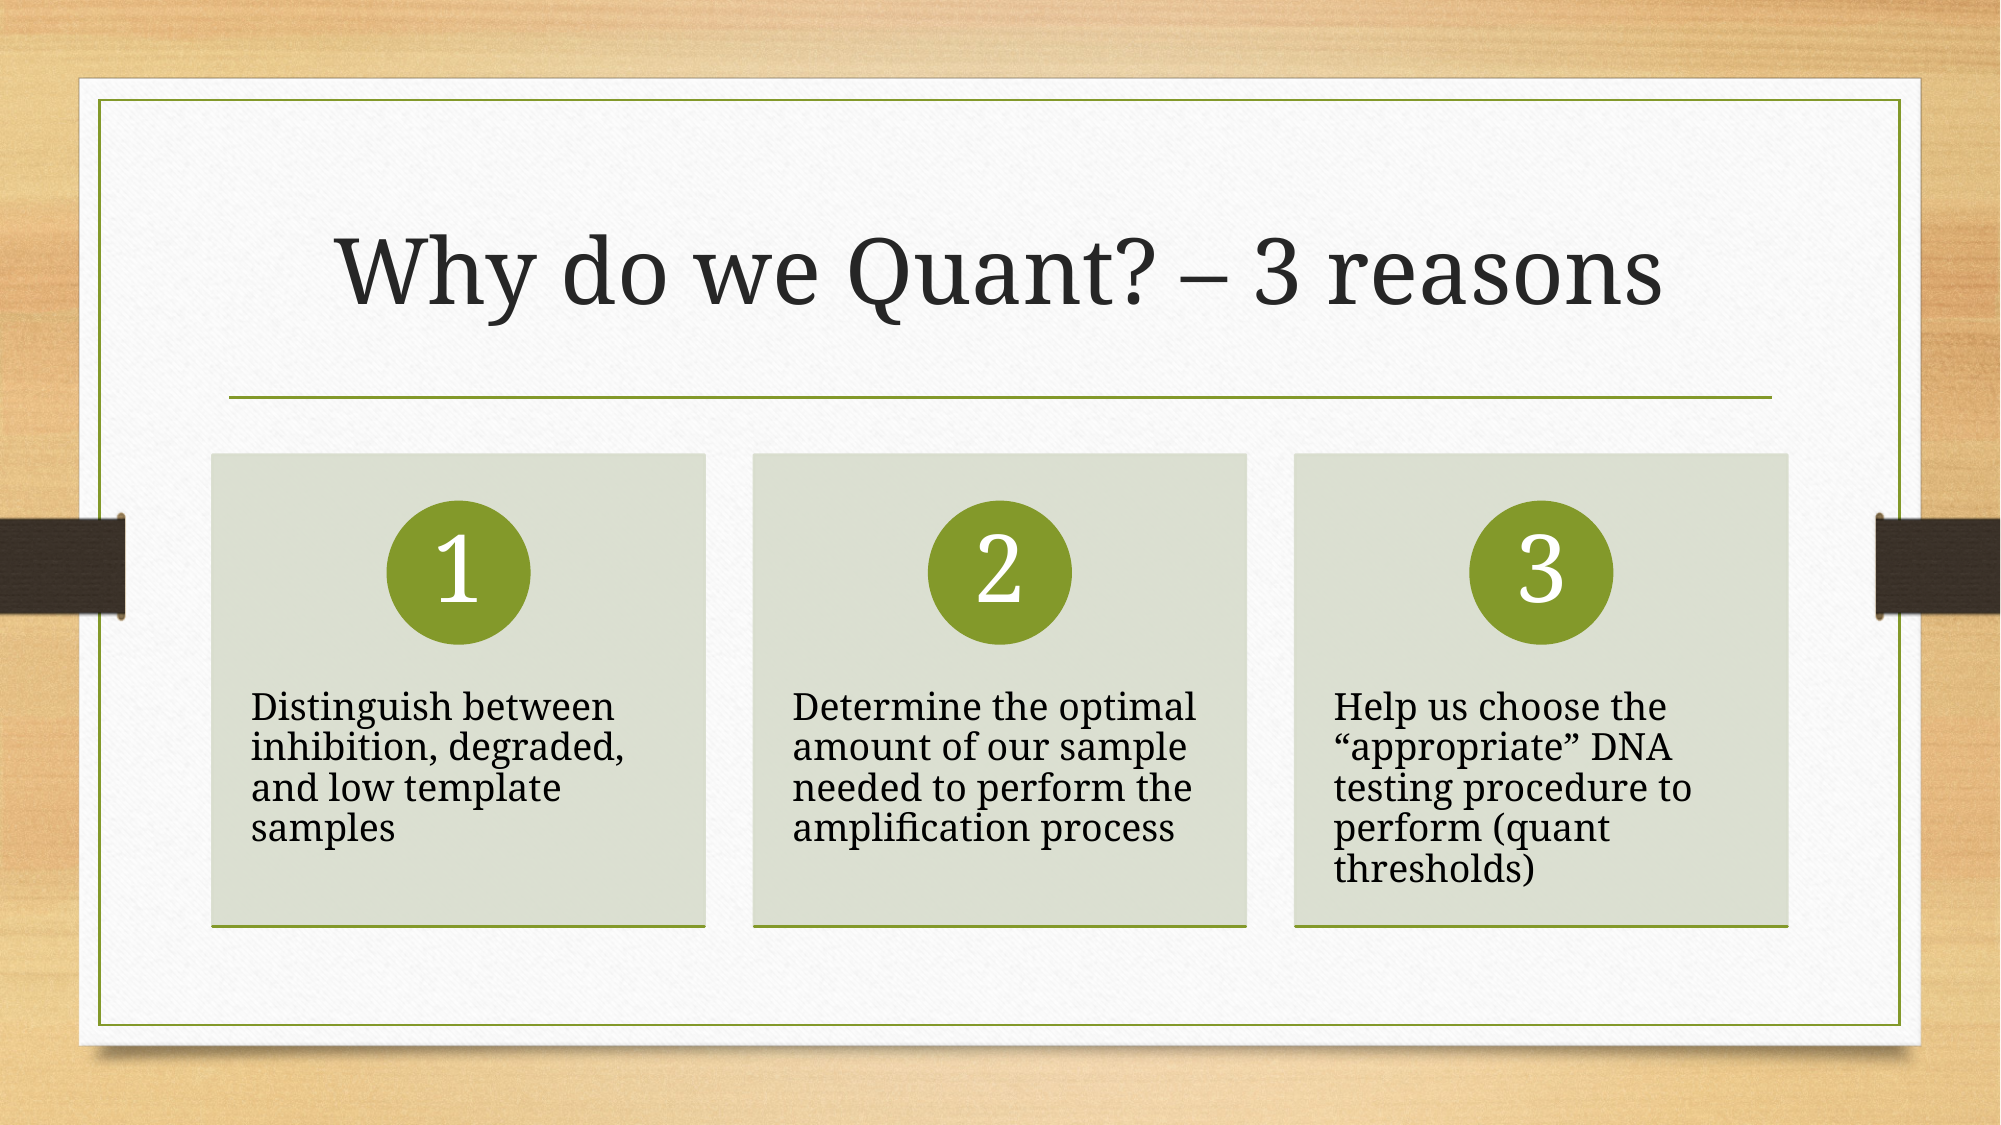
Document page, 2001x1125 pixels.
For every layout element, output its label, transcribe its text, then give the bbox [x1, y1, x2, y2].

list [212, 454, 1788, 927]
picture [0, 0, 2001, 1125]
title Why do we Quant? – 3 reasons [212, 161, 1788, 375]
